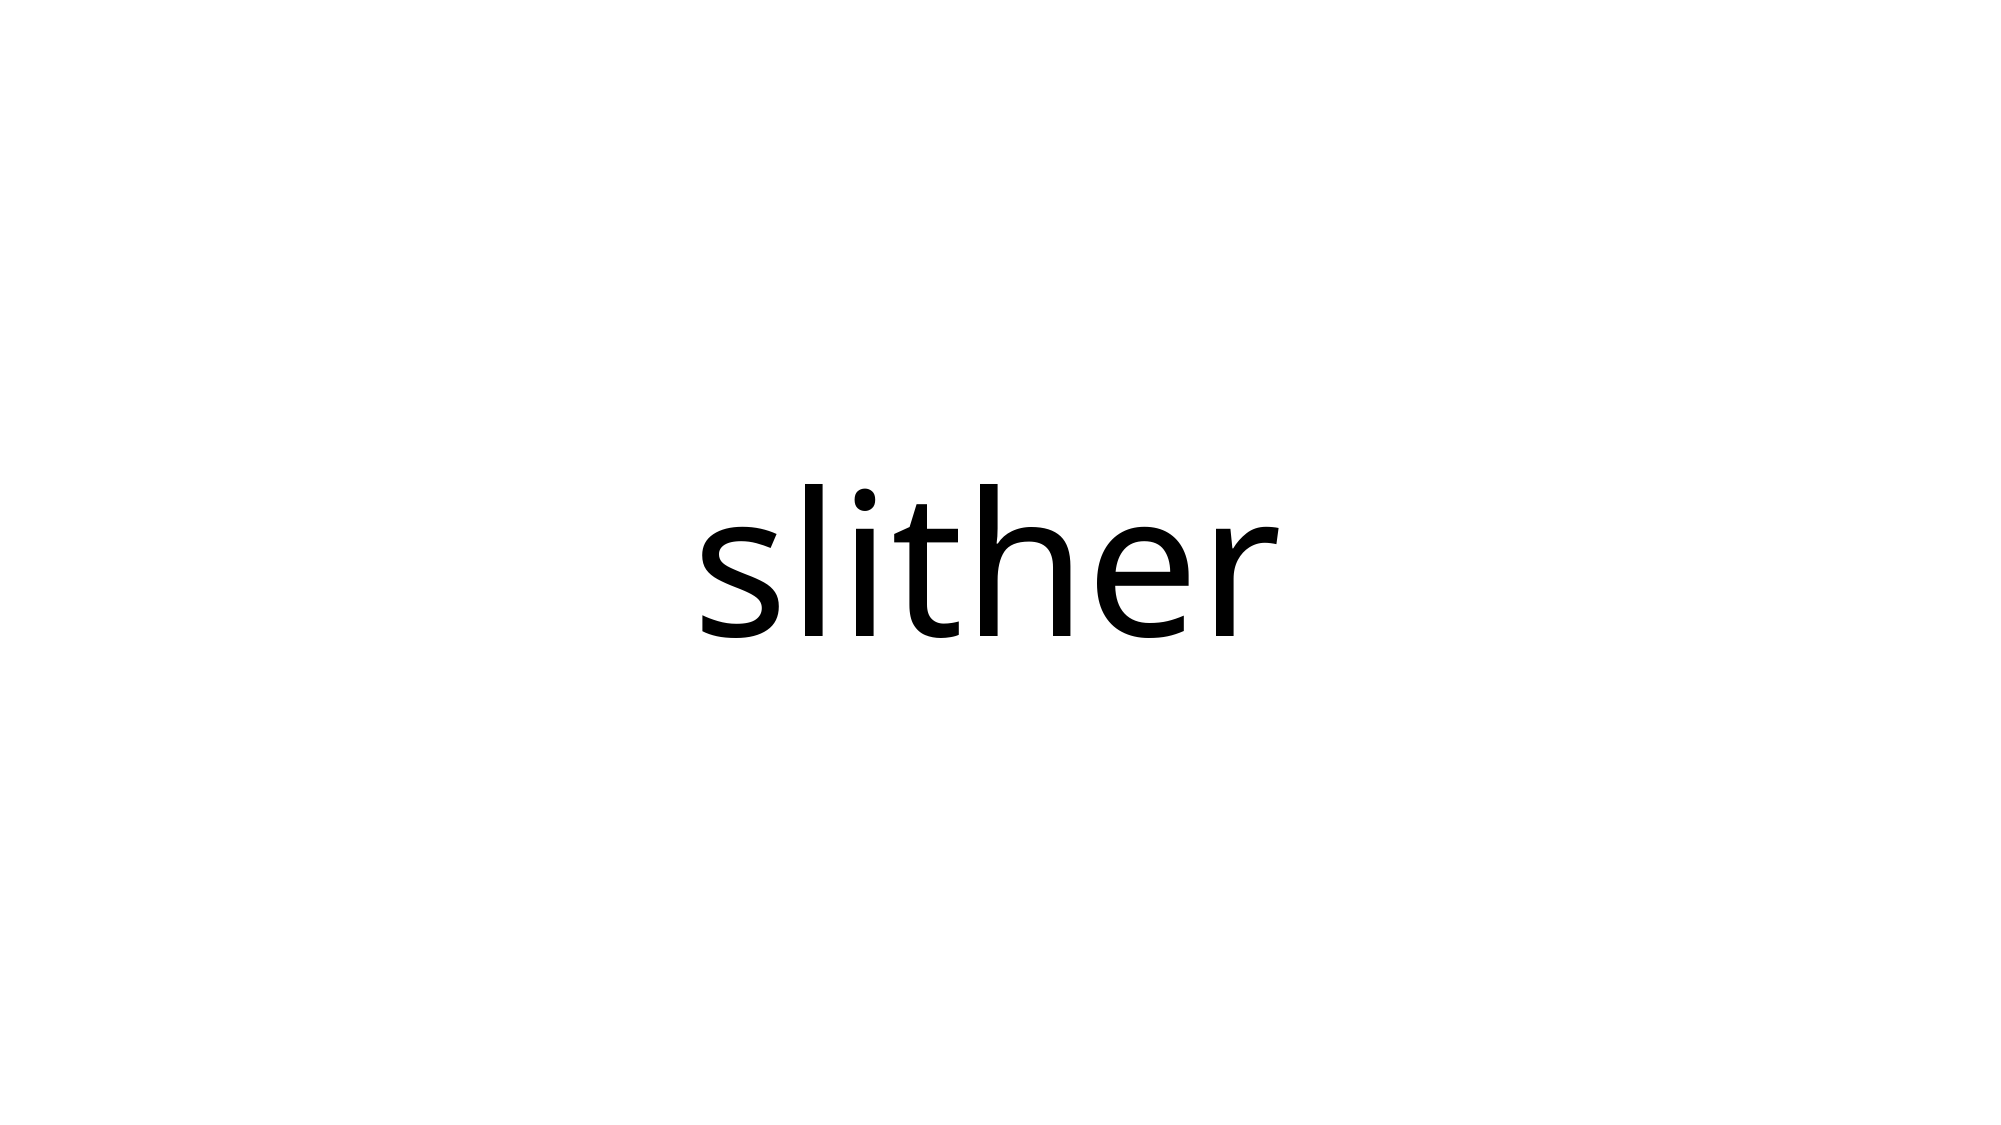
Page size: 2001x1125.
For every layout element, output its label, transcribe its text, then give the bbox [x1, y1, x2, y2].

title slither [125, 462, 1850, 681]
